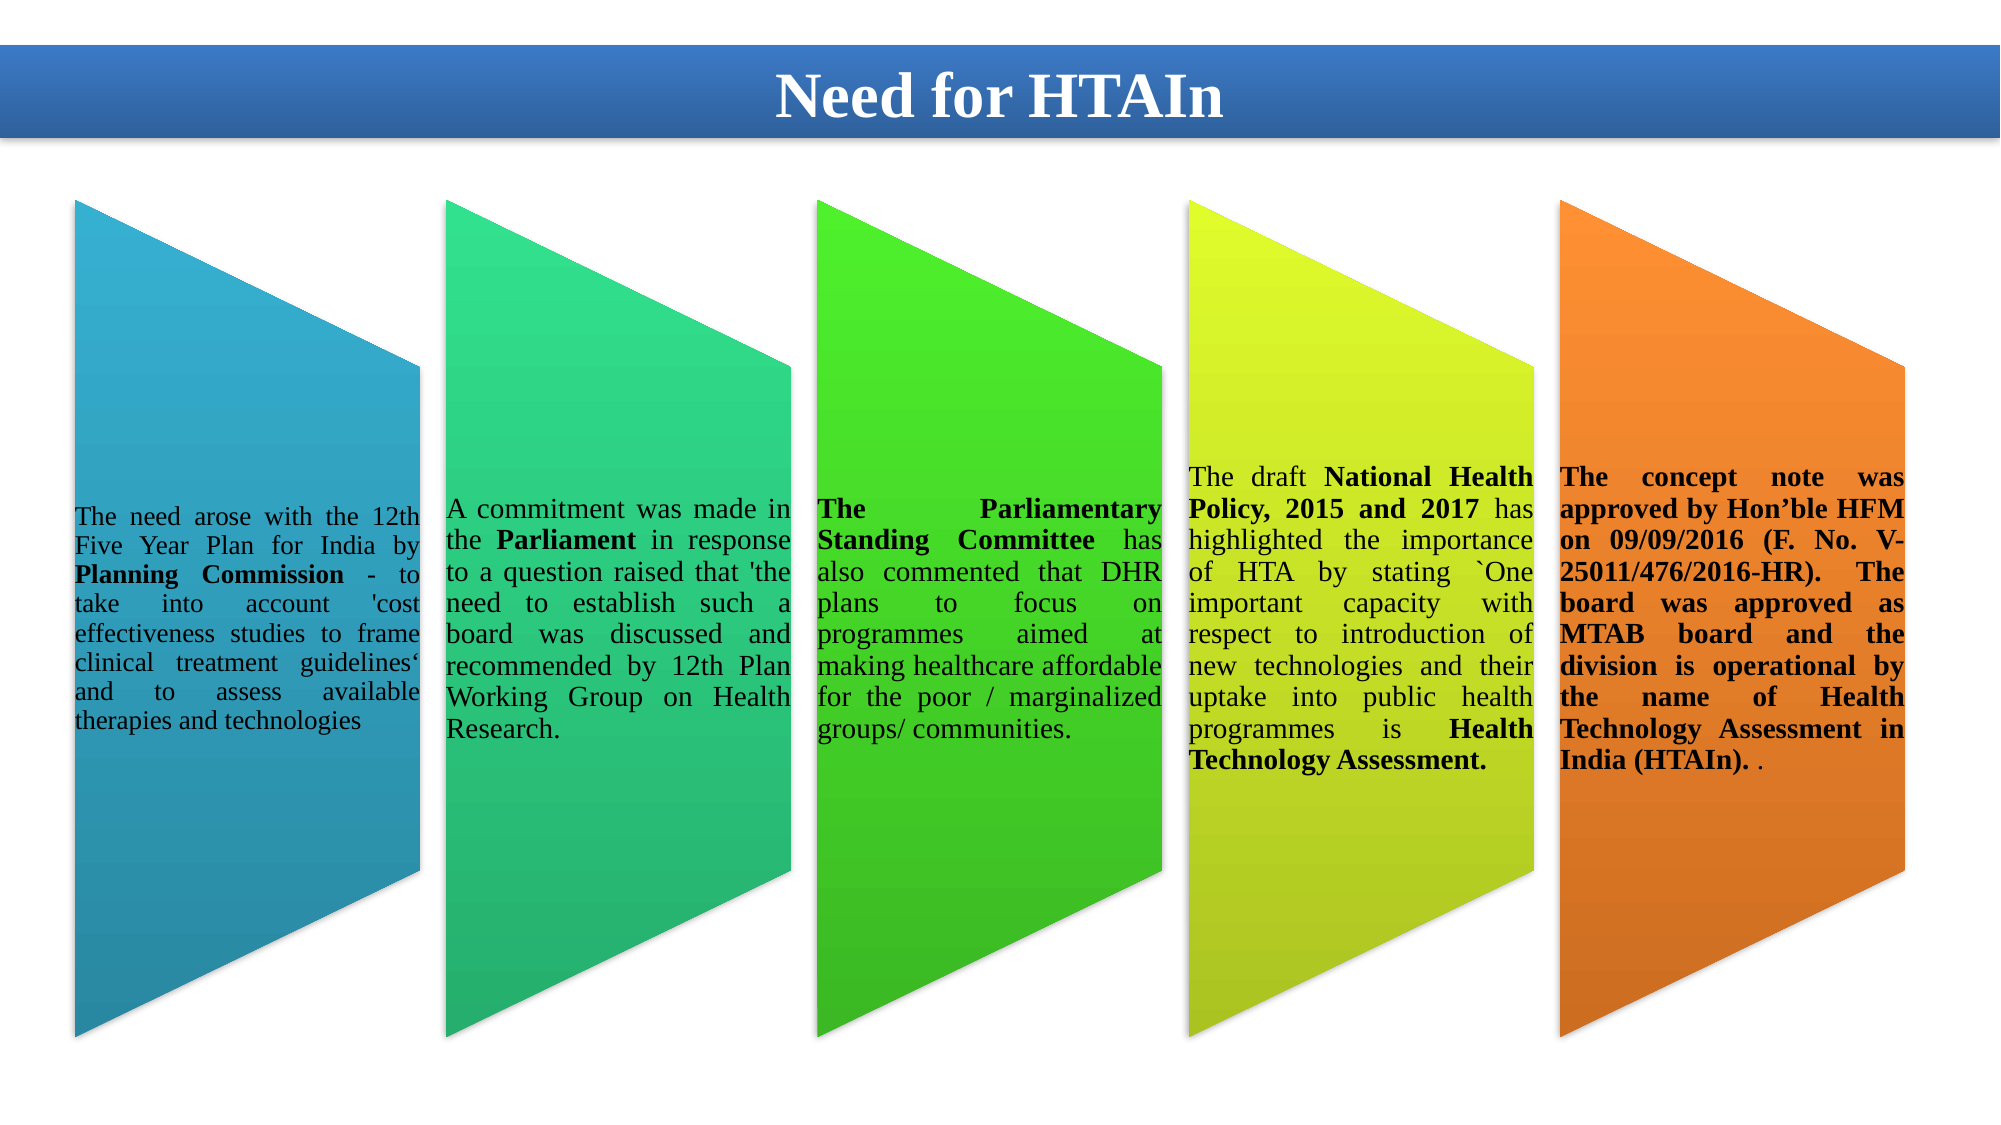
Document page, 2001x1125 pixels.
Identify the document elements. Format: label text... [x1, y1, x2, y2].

title Need for HTAIn [0, 45, 2000, 138]
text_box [73, 199, 1907, 1038]
